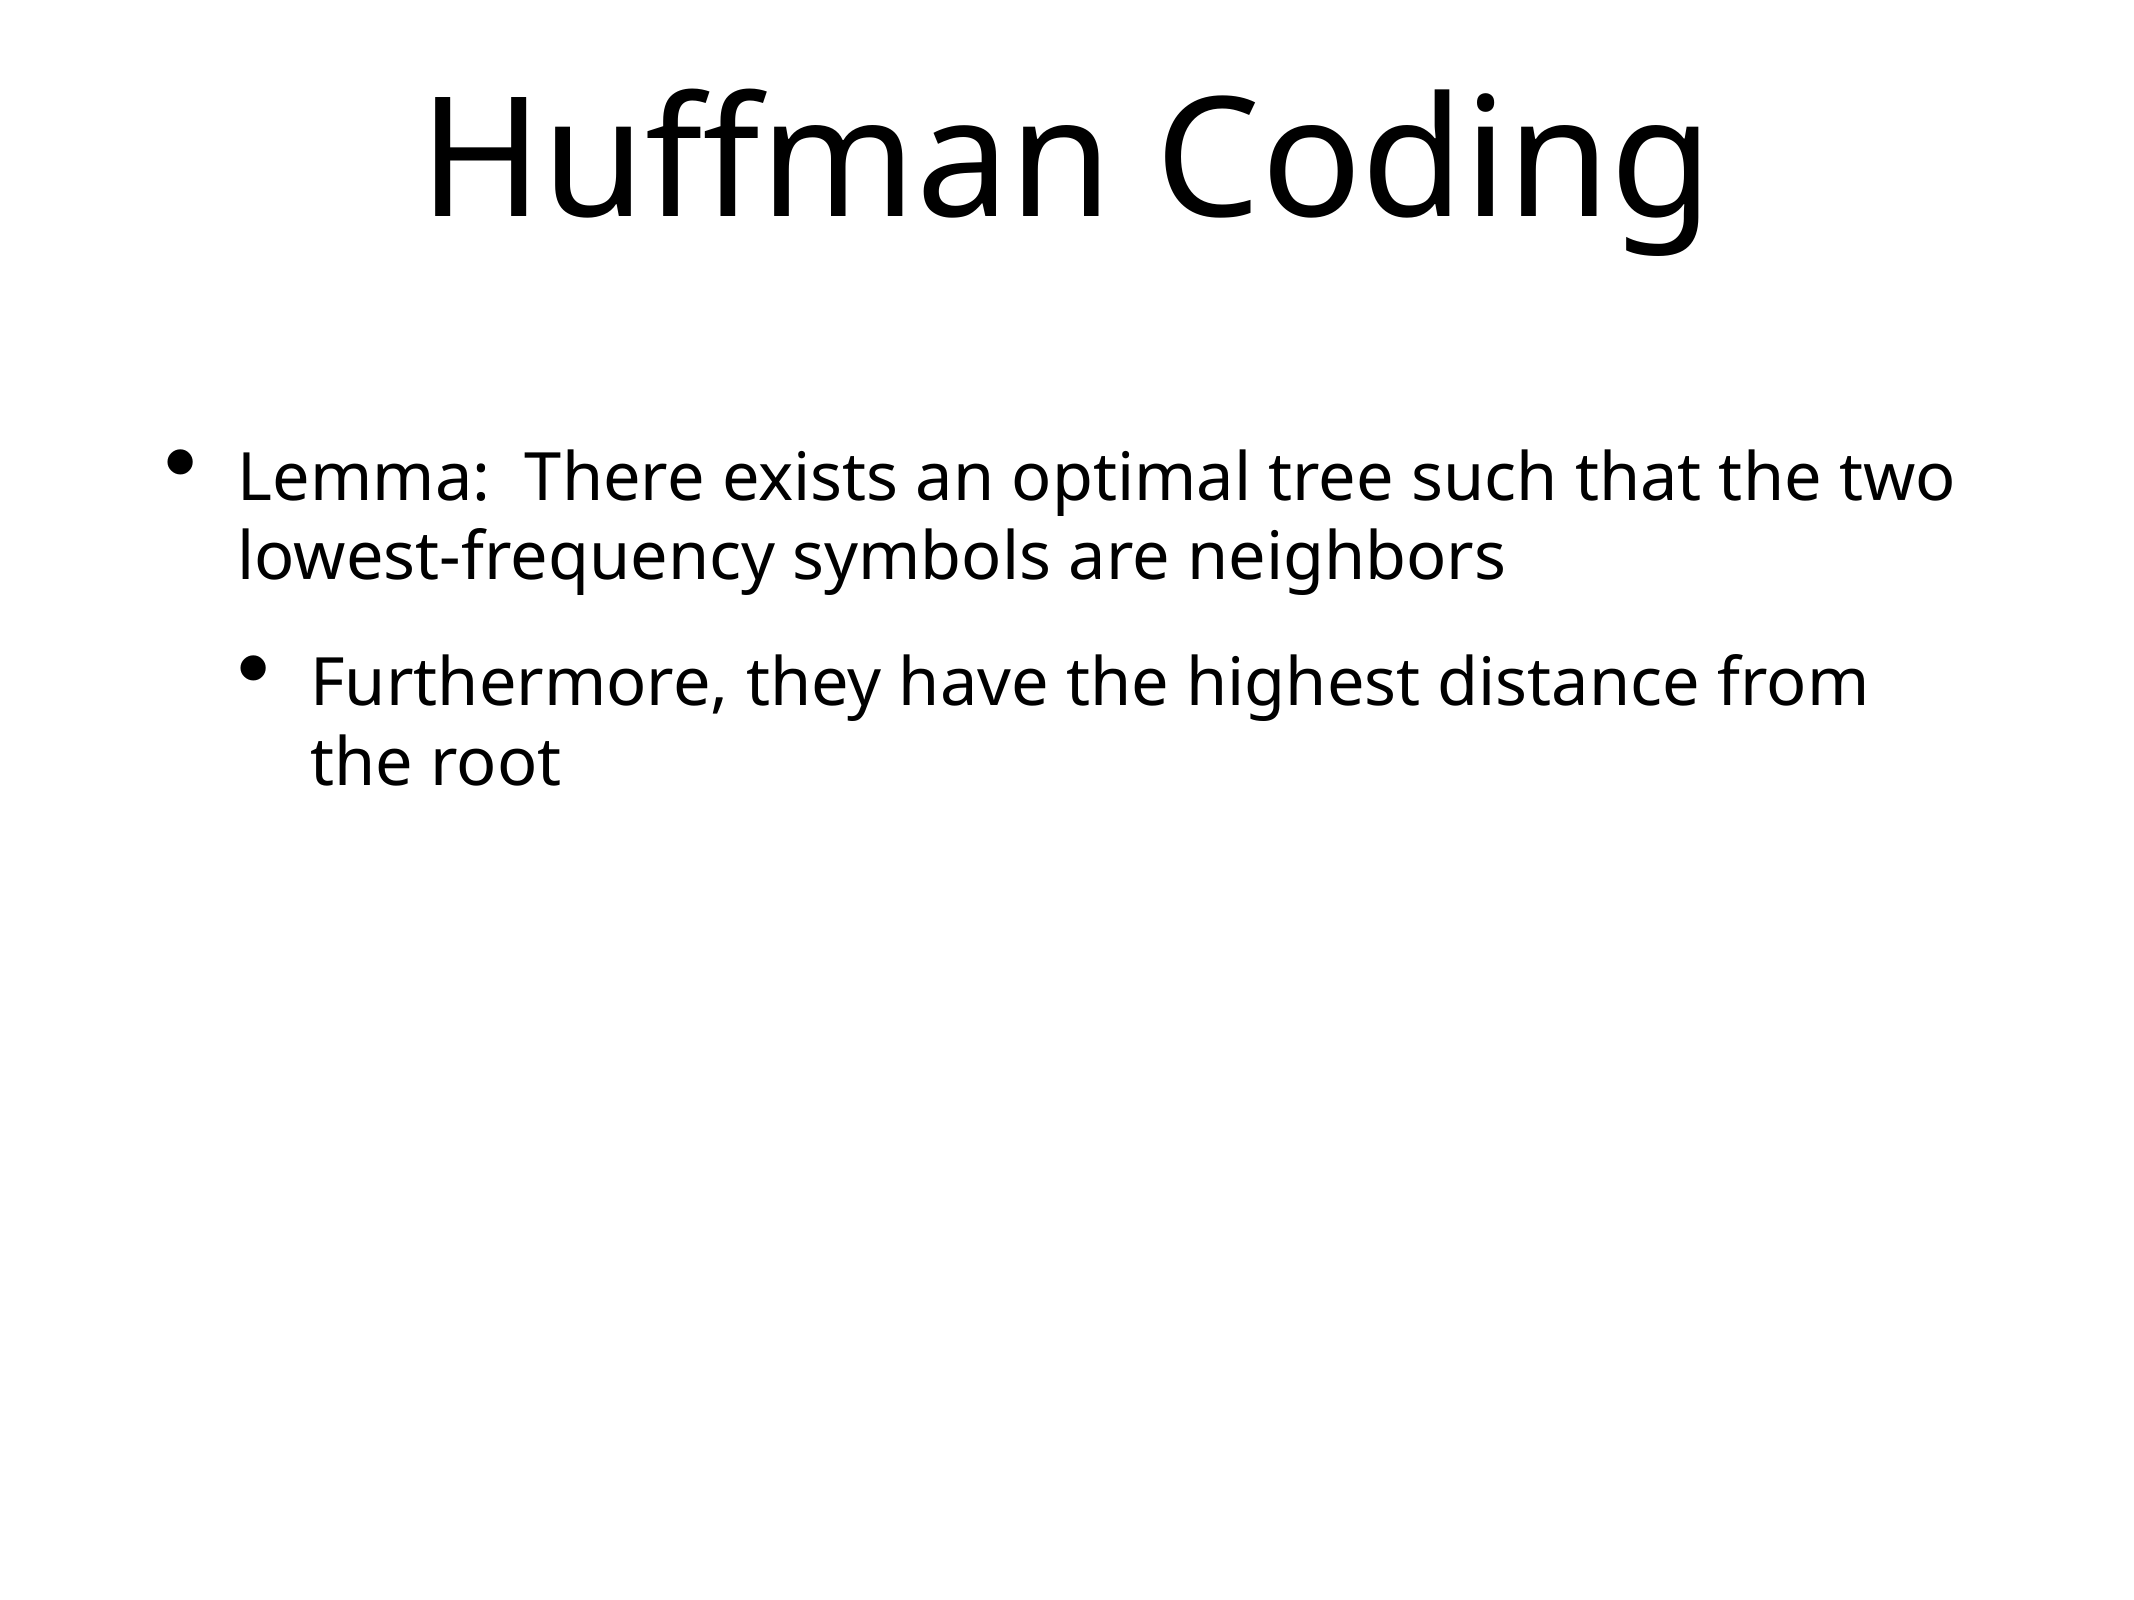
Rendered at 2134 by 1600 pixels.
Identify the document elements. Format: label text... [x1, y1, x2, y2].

title Huffman Coding [155, 41, 1978, 397]
list Lemma: There exists an optimal tree such that the two lowest-frequency symbols are neighbors Furthermore, they have the highest distance from the root [155, 424, 1978, 1457]
